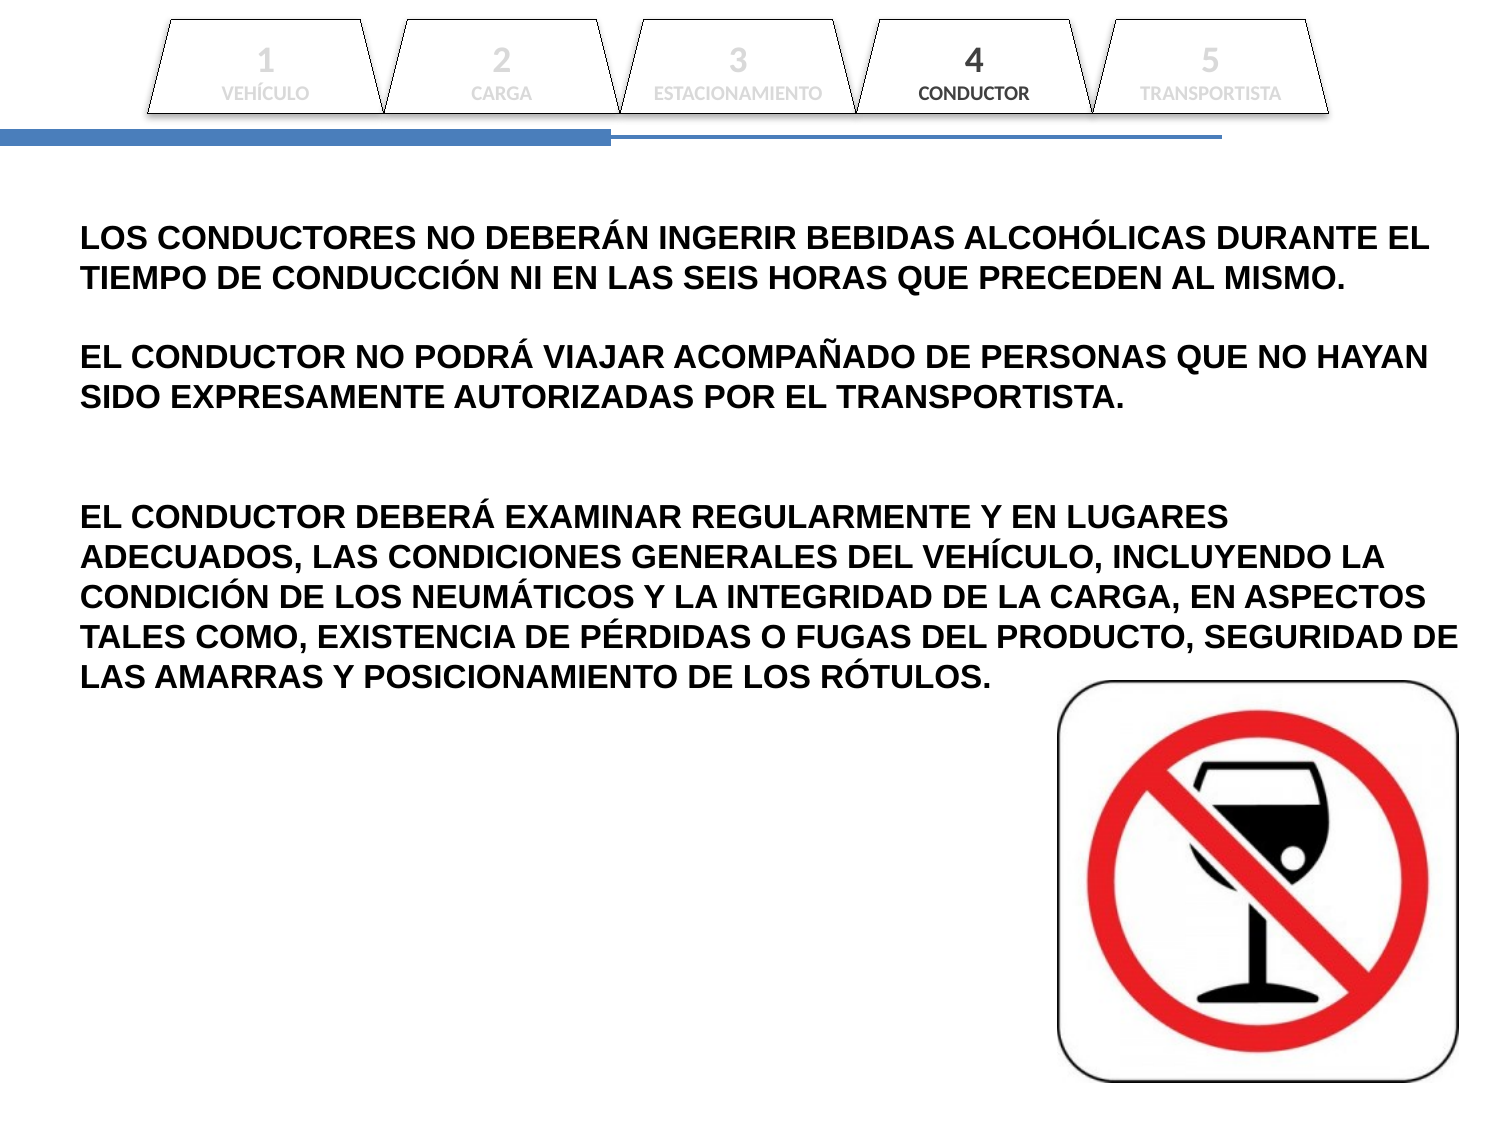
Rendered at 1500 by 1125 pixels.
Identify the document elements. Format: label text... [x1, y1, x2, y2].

text_box 1 VEHÍCULO [147, 19, 382, 114]
text_box 4 CONDUCTOR [856, 19, 1090, 114]
text_box 3 ESTACIONAMIENTO [620, 19, 854, 114]
text_box 5 TRANSPORTISTA [1092, 19, 1329, 114]
text_box 2 CARGA [383, 19, 618, 114]
title LOS CONDUCTORES NO DEBERÁN INGERIR BEBIDAS ALCOHÓLICAS DURANTE EL TIEMPO DE CONDUCCIÓN NI EN LAS SEIS HORAS QUE PRECEDEN AL MISMO. EL CONDUCTOR NO PODRÁ VIAJAR ACOMPAÑADO DE PERSONAS QUE NO HAYAN SIDO EXPRESAMENTE AUTORIZADAS POR EL TRANSPORTISTA. EL CONDUCTOR DEBERÁ EXAMINAR REGULARMENTE Y EN LUGARES ADECUADOS, LAS CONDICIONES GENERALES DEL VEHÍCULO, INCLUYENDO LA CONDICIÓN DE LOS NEUMÁTICOS Y LA INTEGRIDAD DE LA CARGA, EN ASPECTOS TALES COMO, EXISTENCIA DE PÉRDIDAS O FUGAS DEL PRODUCTO, SEGURIDAD DE LAS AMARRAS Y POSICIONAMIENTO DE LOS RÓTULOS. [17, 184, 1477, 727]
picture [1056, 680, 1459, 1083]
